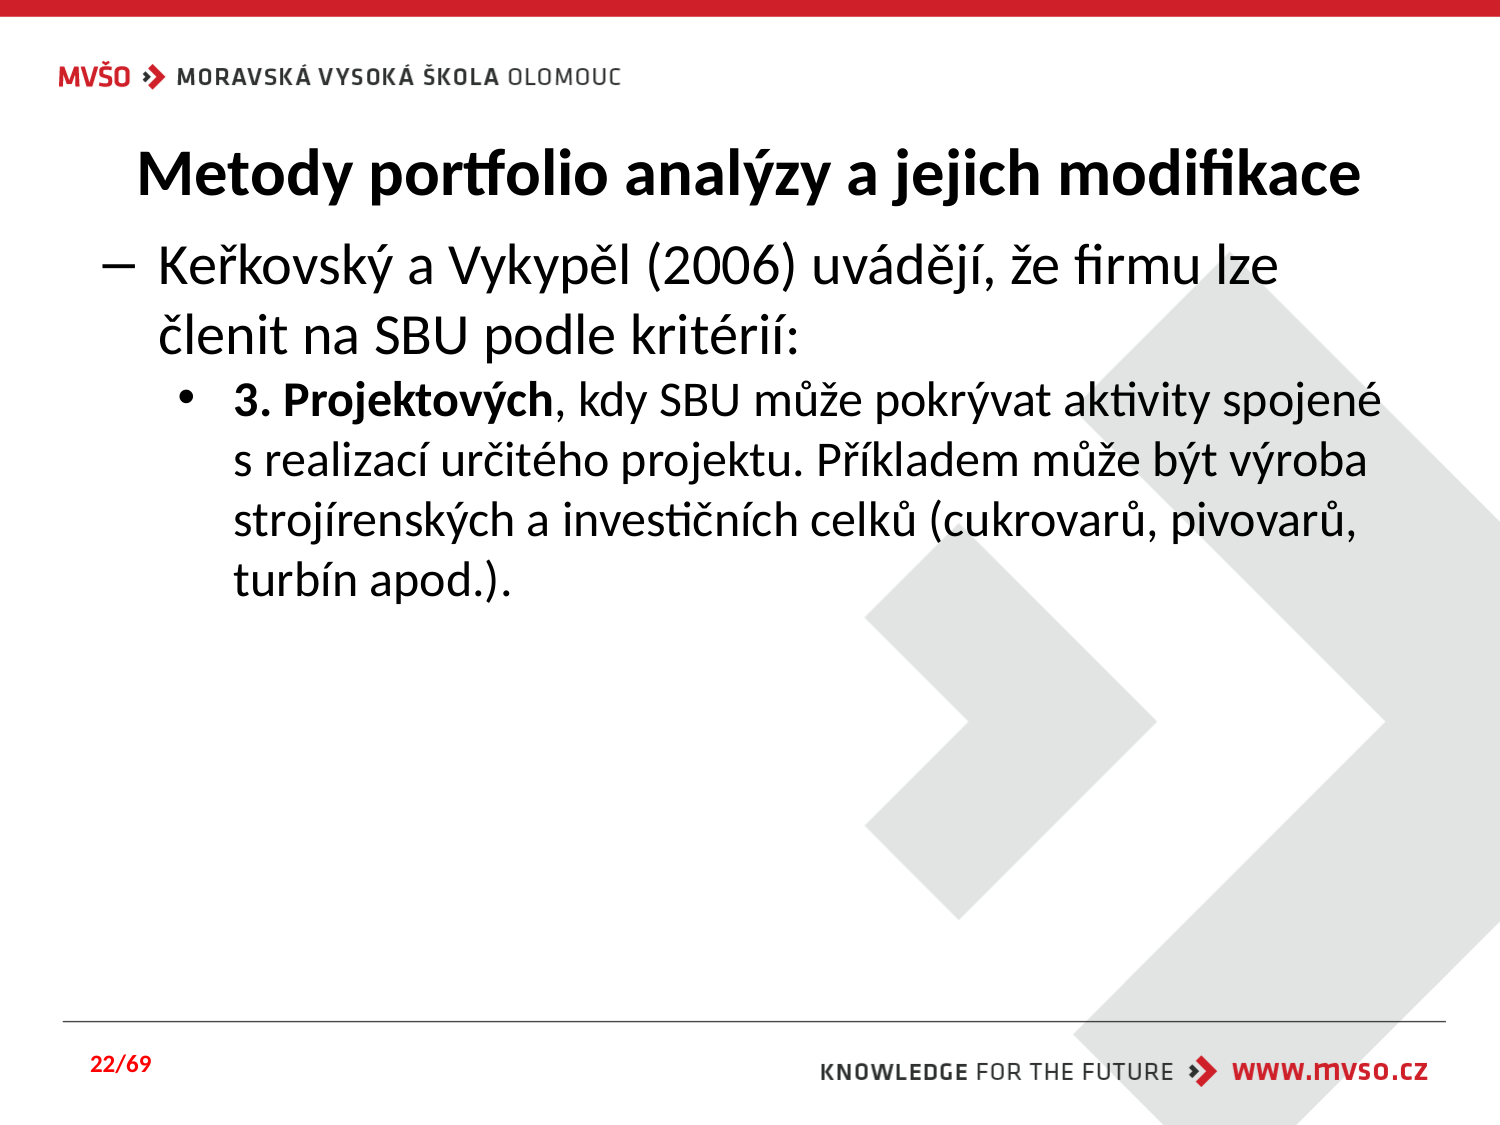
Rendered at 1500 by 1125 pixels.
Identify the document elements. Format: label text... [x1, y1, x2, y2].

list Keřkovský a Vykypěl (2006) uvádějí, že firmu lze členit na SBU podle kritérií: 3. Projektových, kdy SBU může pokrývat aktivity spojené s realizací určitého projektu. Příkladem může být výroba strojírenských a investičních celků (cukrovarů, pivovarů, turbín apod.). [75, 218, 1425, 1015]
picture [0, 0, 1500, 1125]
text_box 22/69 [74, 1040, 213, 1085]
title Metody portfolio analýzy a jejich modifikace [75, 75, 1425, 218]
